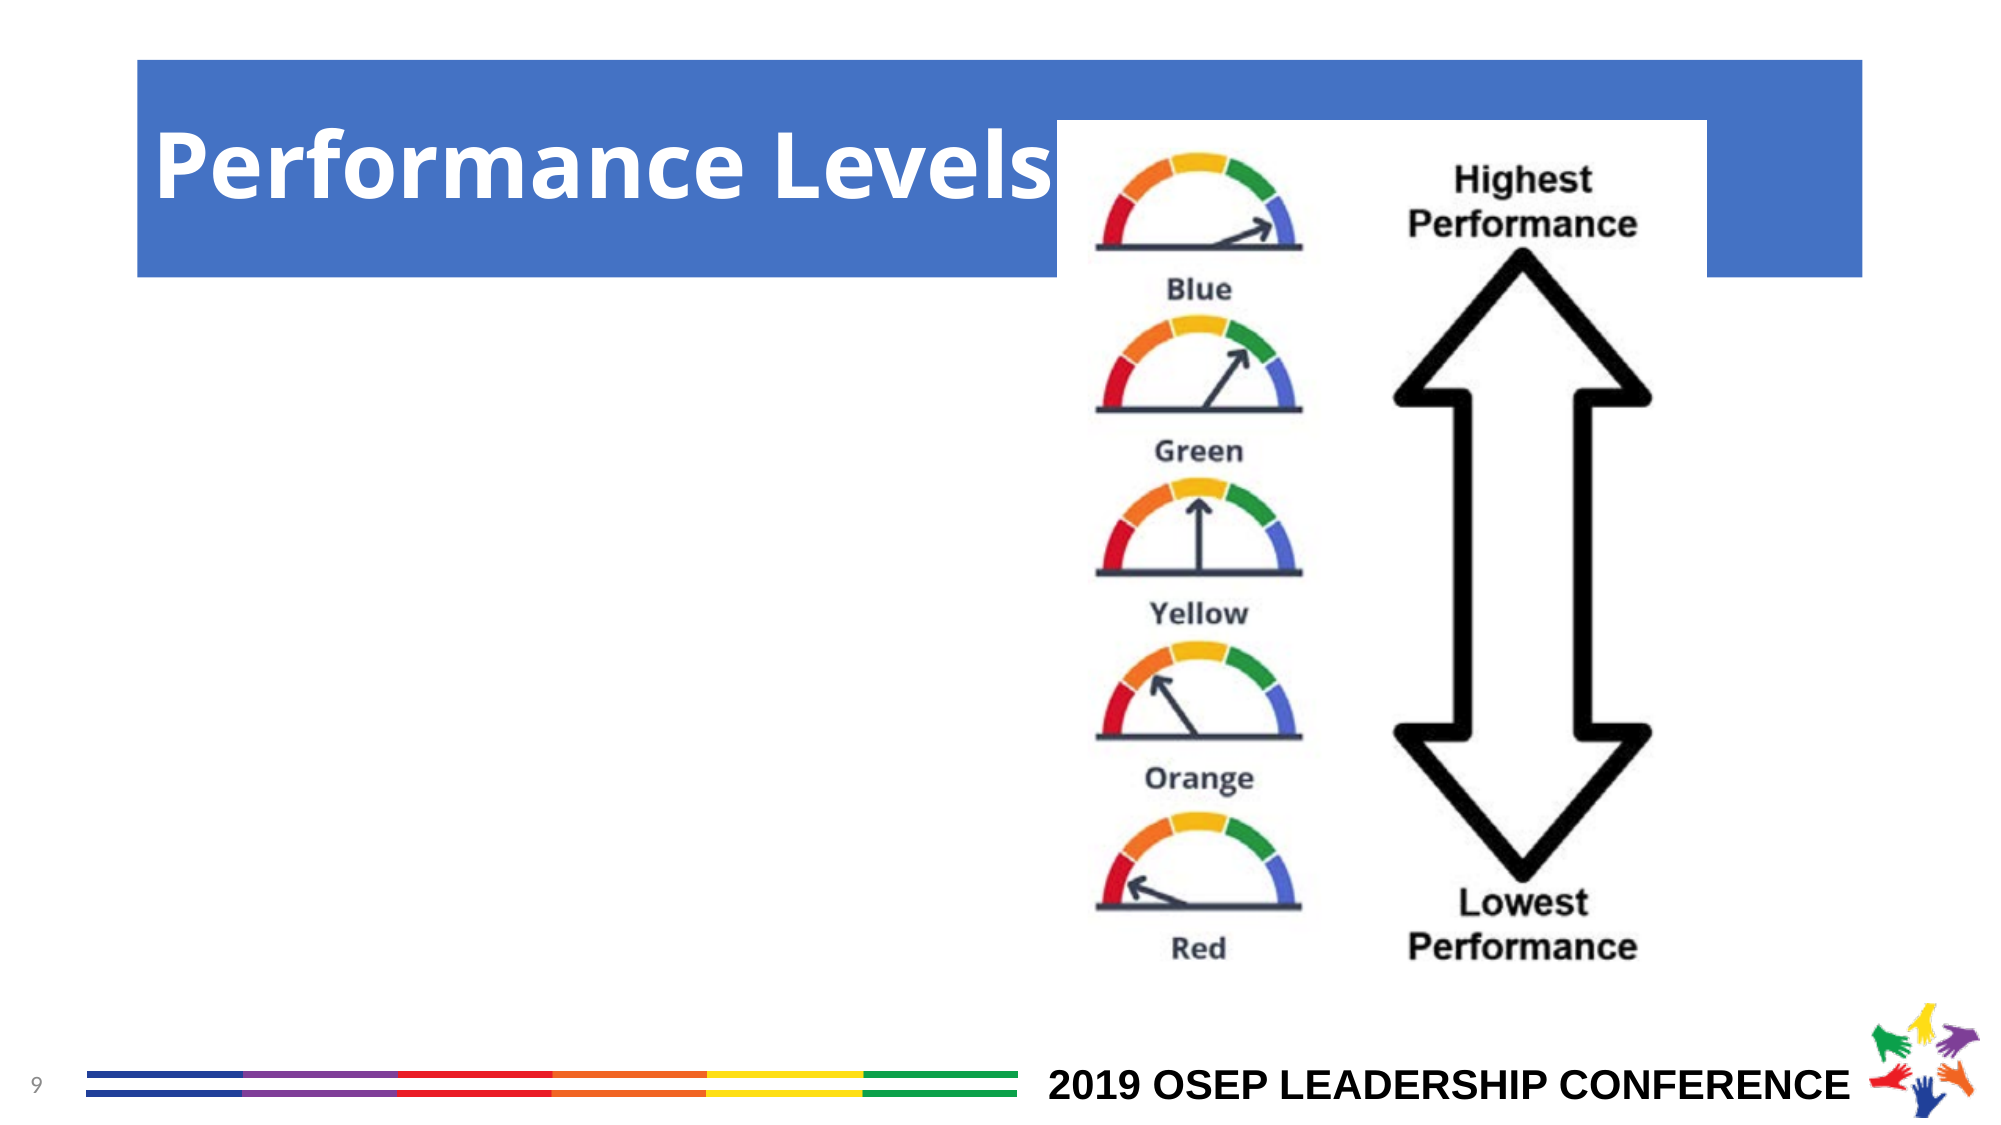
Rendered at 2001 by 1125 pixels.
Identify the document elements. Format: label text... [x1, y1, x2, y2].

picture [1869, 1003, 1980, 1118]
picture [466, 1071, 1018, 1078]
slide_number 9 [15, 1053, 466, 1114]
title Performance Levels [137, 59, 1863, 278]
picture [1057, 120, 1707, 1035]
picture [466, 1090, 1017, 1097]
